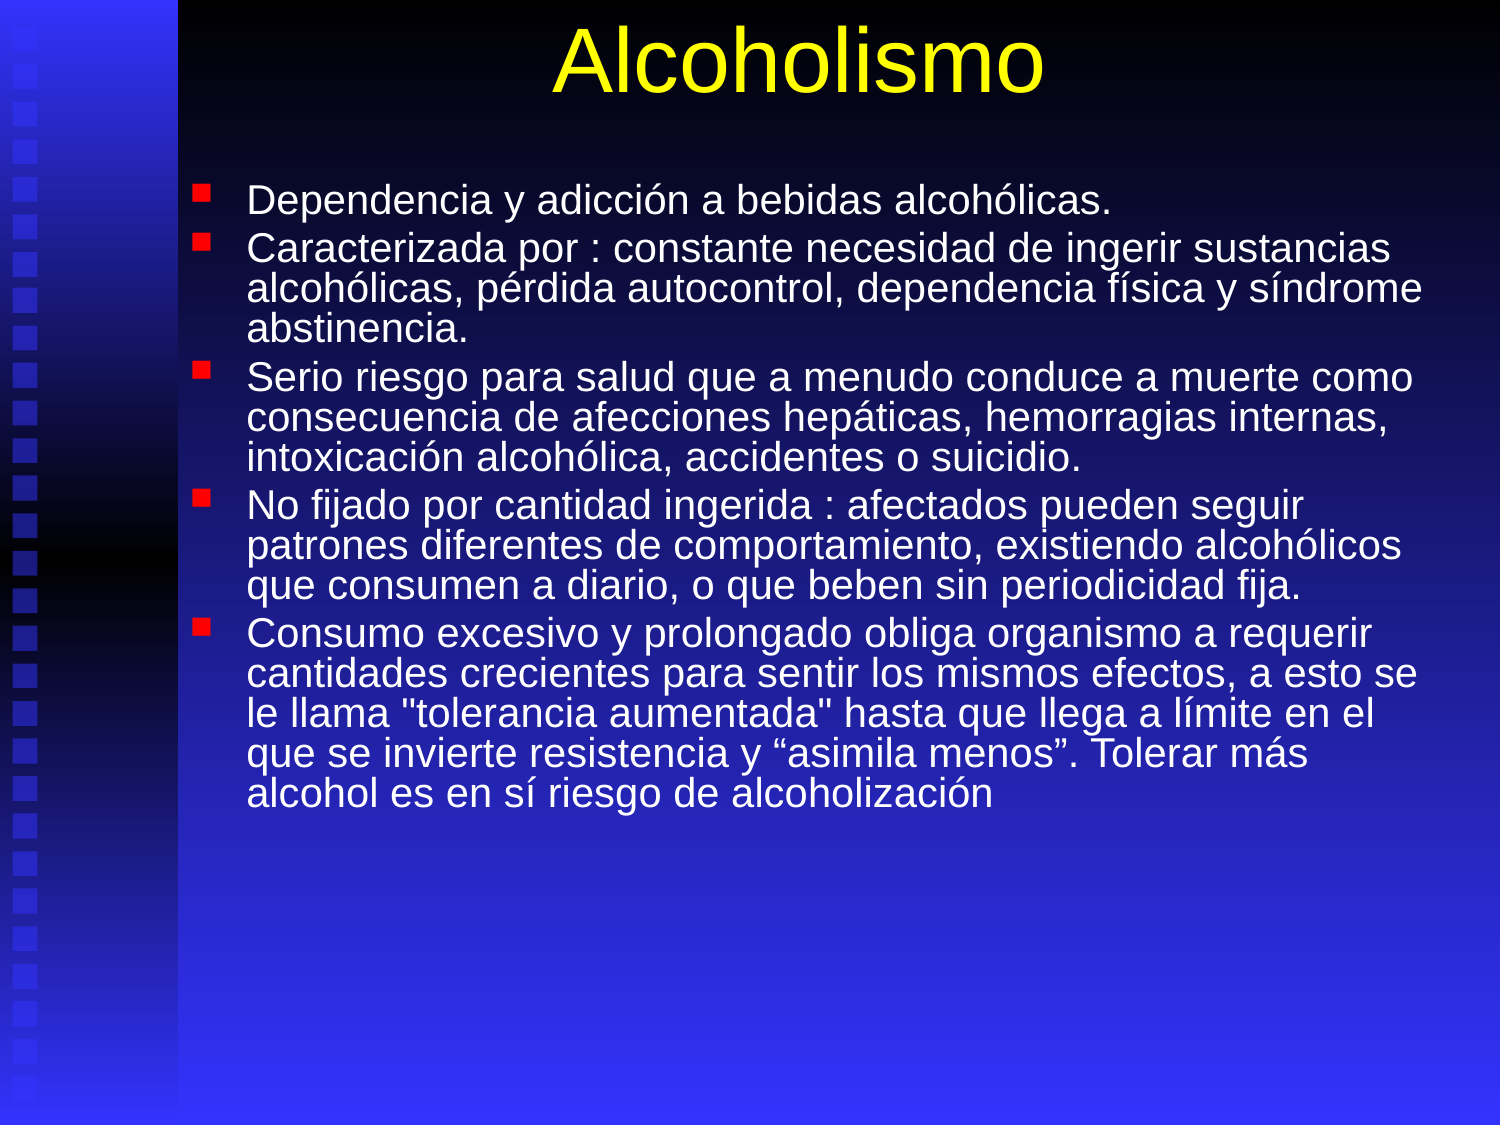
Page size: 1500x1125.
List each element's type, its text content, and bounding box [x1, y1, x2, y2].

title Alcoholismo [162, 0, 1438, 151]
list Dependencia y adicción a bebidas alcohólicas. Caracterizada por : constante necesidad de ingerir sustancias alcohólicas, pérdida autocontrol, dependencia física y síndrome abstinencia. Serio riesgo para salud que a menudo conduce a muerte como consecuencia de afecciones hepáticas, hemorragias internas, intoxicación alcohólica, accidentes o suicidio. No fijado por cantidad ingerida : afectados pueden seguir patrones diferentes de comportamiento, existiendo alcohólicos que consumen a diario, o que beben sin periodicidad fija. Consumo excesivo y prolongado obliga organismo a requerir cantidades crecientes para sentir los mismos efectos, a esto se le llama "tolerancia aumentada" hasta que llega a límite en el que se invierte resistencia y “asimila menos”. Tolerar más alcohol es en sí riesgo de alcoholización [174, 174, 1451, 1101]
